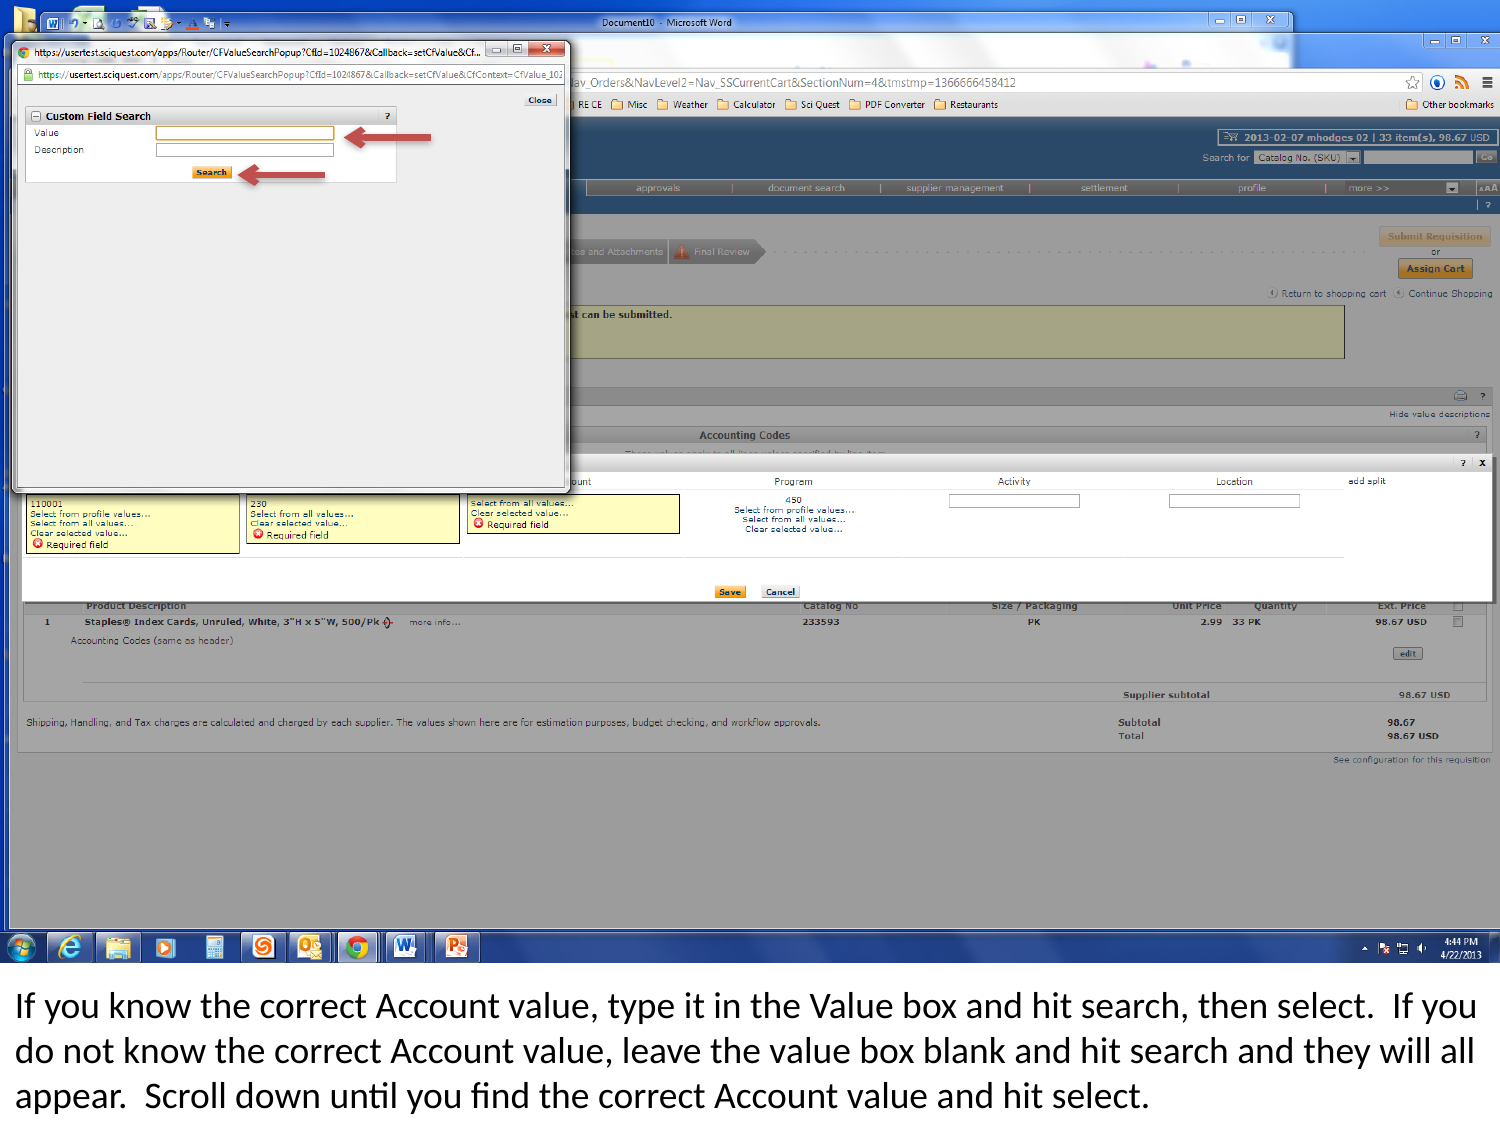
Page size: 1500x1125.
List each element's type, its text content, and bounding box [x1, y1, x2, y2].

text_box If you know the correct Account value, type it in the Value box and hit search, then select. If you do not know the correct Account value, leave the value box blank and hit search and they will all appear. Scroll down until you find the correct Account value and hit select. [0, 973, 1500, 1124]
picture [0, 0, 1500, 963]
